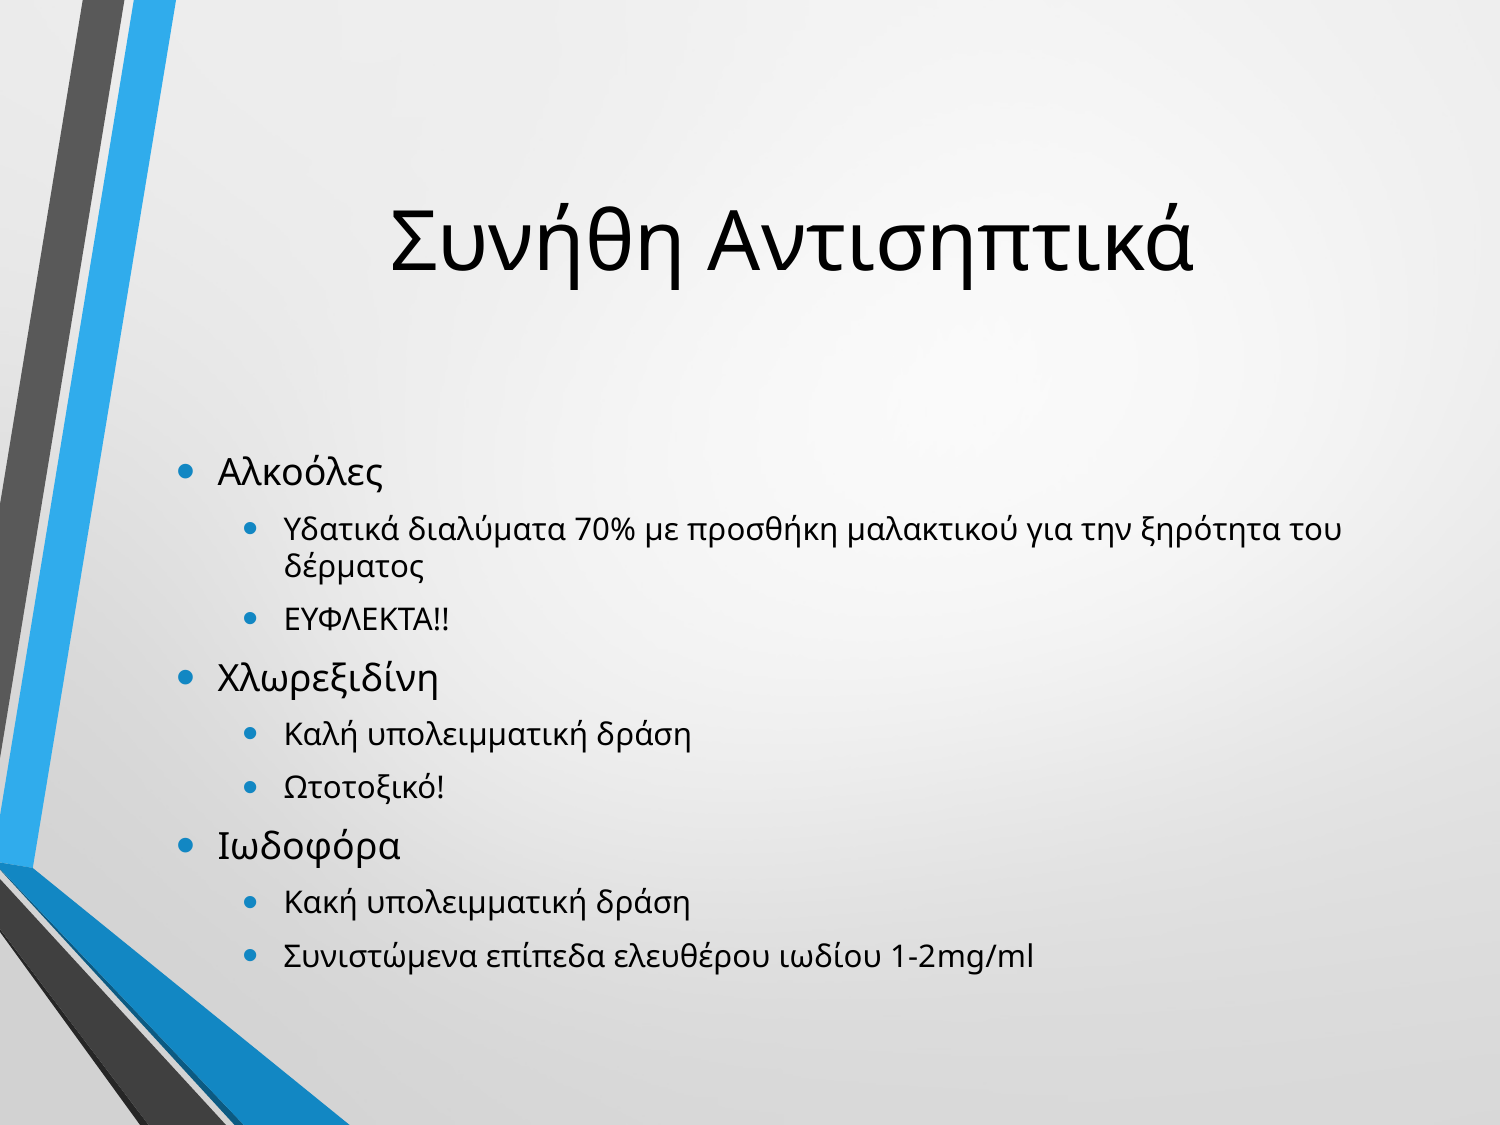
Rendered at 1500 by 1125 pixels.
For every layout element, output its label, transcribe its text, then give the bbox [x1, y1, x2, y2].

title Συνήθη Αντισηπτικά [161, 75, 1425, 400]
list Αλκοόλες Υδατικά διαλύματα 70% με προσθήκη μαλακτικού για την ξηρότητα του δέρματος ΕΥΦΛΕΚΤΑ!! Χλωρεξιδίνη Καλή υπολειμματική δράση Ωτοτοξικό! Ιωδοφόρα Κακή υπολειμματική δράση Συνιστώμενα επίπεδα ελευθέρου ιωδίου 1-2mg/ml [161, 437, 1425, 985]
